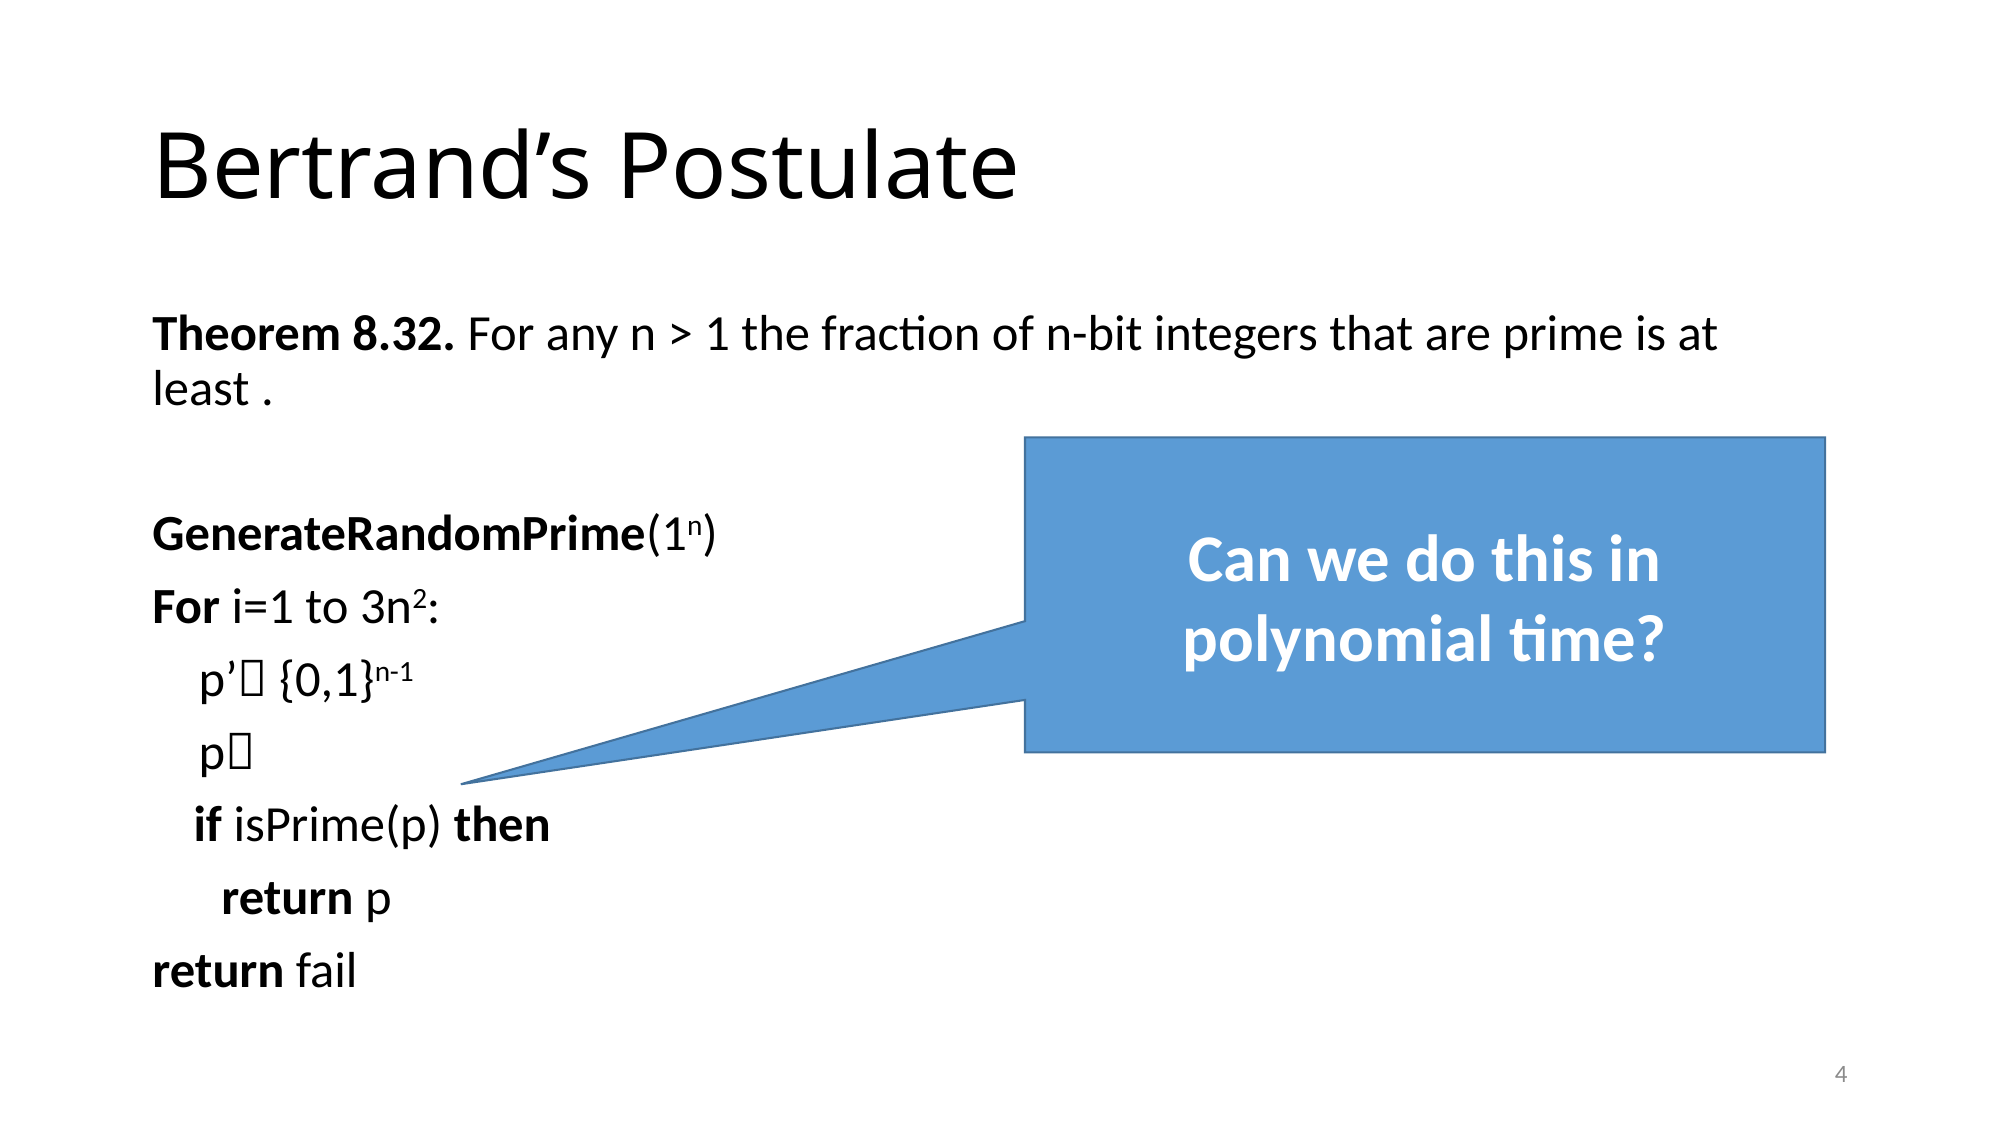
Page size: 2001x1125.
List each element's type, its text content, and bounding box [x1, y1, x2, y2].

slide_number 4 [1412, 1042, 1863, 1103]
text_box Can we do this in polynomial time? [460, 436, 1827, 786]
title Bertrand’s Postulate [137, 59, 1863, 278]
